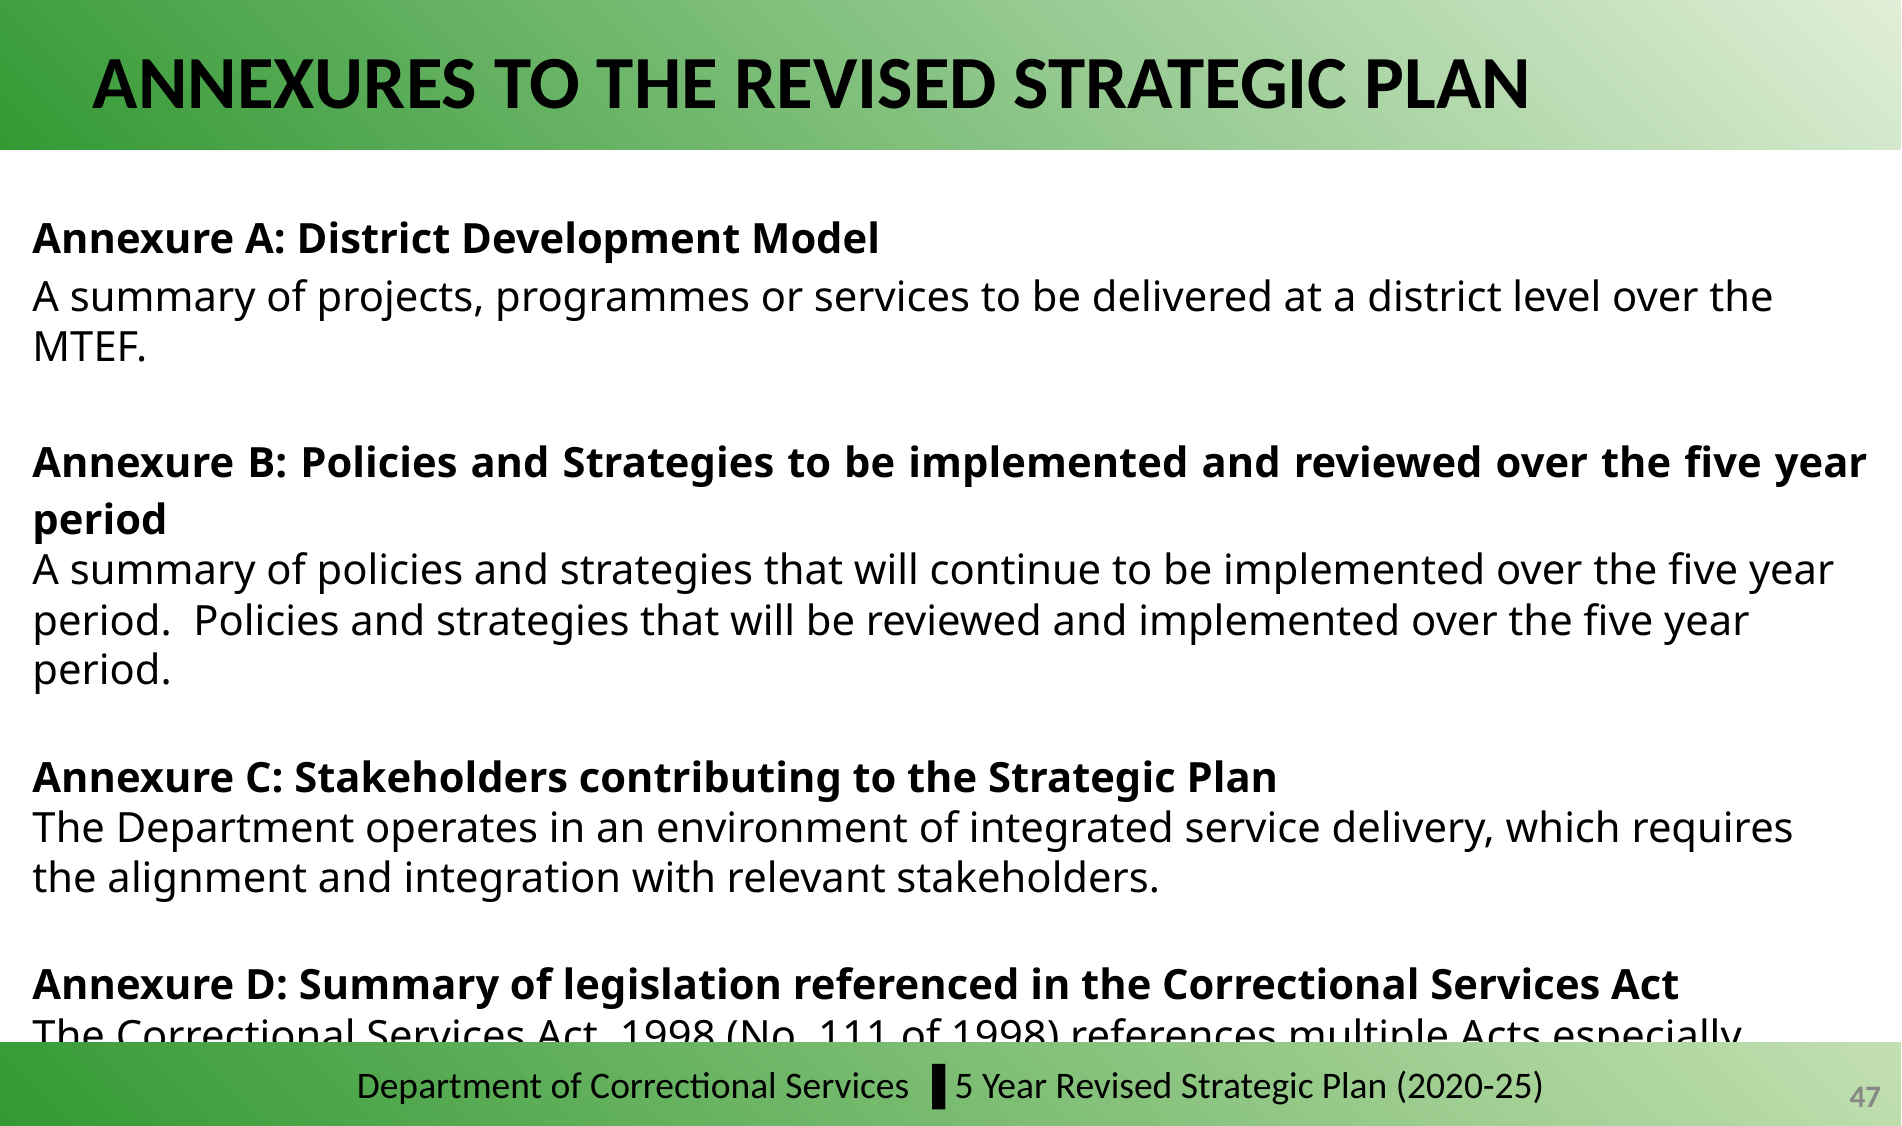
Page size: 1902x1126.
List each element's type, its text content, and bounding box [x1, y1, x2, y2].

text_box Annexure A: District Development Model A summary of projects, programmes or services to be delivered at a district level over the MTEF. Annexure B: Policies and Strategies to be implemented and reviewed over the five year period A summary of policies and strategies that will continue to be implemented over the five year period. Policies and strategies that will be reviewed and implemented over the five year period. Annexure C: Stakeholders contributing to the Strategic Plan The Department operates in an environment of integrated service delivery, which requires the alignment and integration with relevant stakeholders. Annexure D: Summary of legislation referenced in the Correctional Services Act The Correctional Services Act, 1998 (No. 111 of 1998) references multiple Acts especially where the mandate links closely with other Government Departments. [17, 196, 1884, 959]
text_box Department of Correctional Services ▐ 5 Year Revised Strategic Plan (2020-25) [0, 1042, 1902, 1126]
text_box [0, 0, 1901, 150]
slide_number 47 [1768, 1071, 1901, 1119]
title ANNEXURES TO THE REVISED STRATEGIC PLAN [92, 30, 1843, 125]
